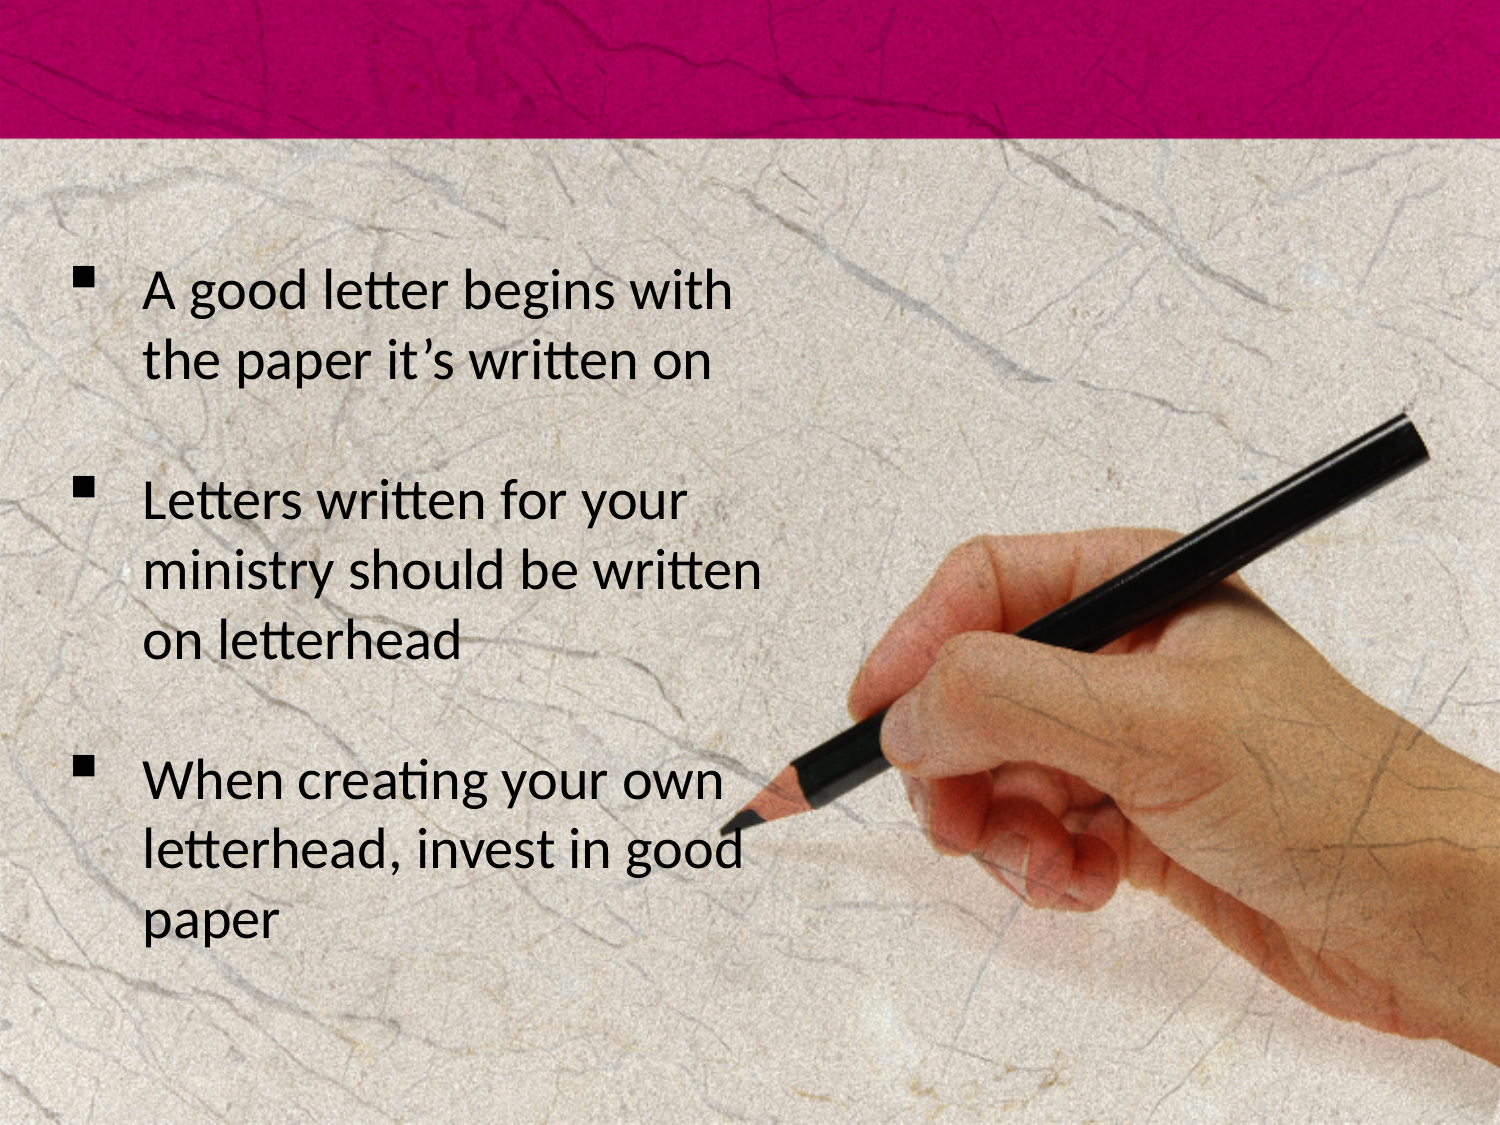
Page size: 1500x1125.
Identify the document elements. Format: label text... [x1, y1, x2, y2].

text_box A good letter begins with the paper it’s written on Letters written for your ministry should be written on letterhead When creating your own letterhead, invest in good paper [53, 243, 833, 958]
picture [0, 0, 1500, 1125]
